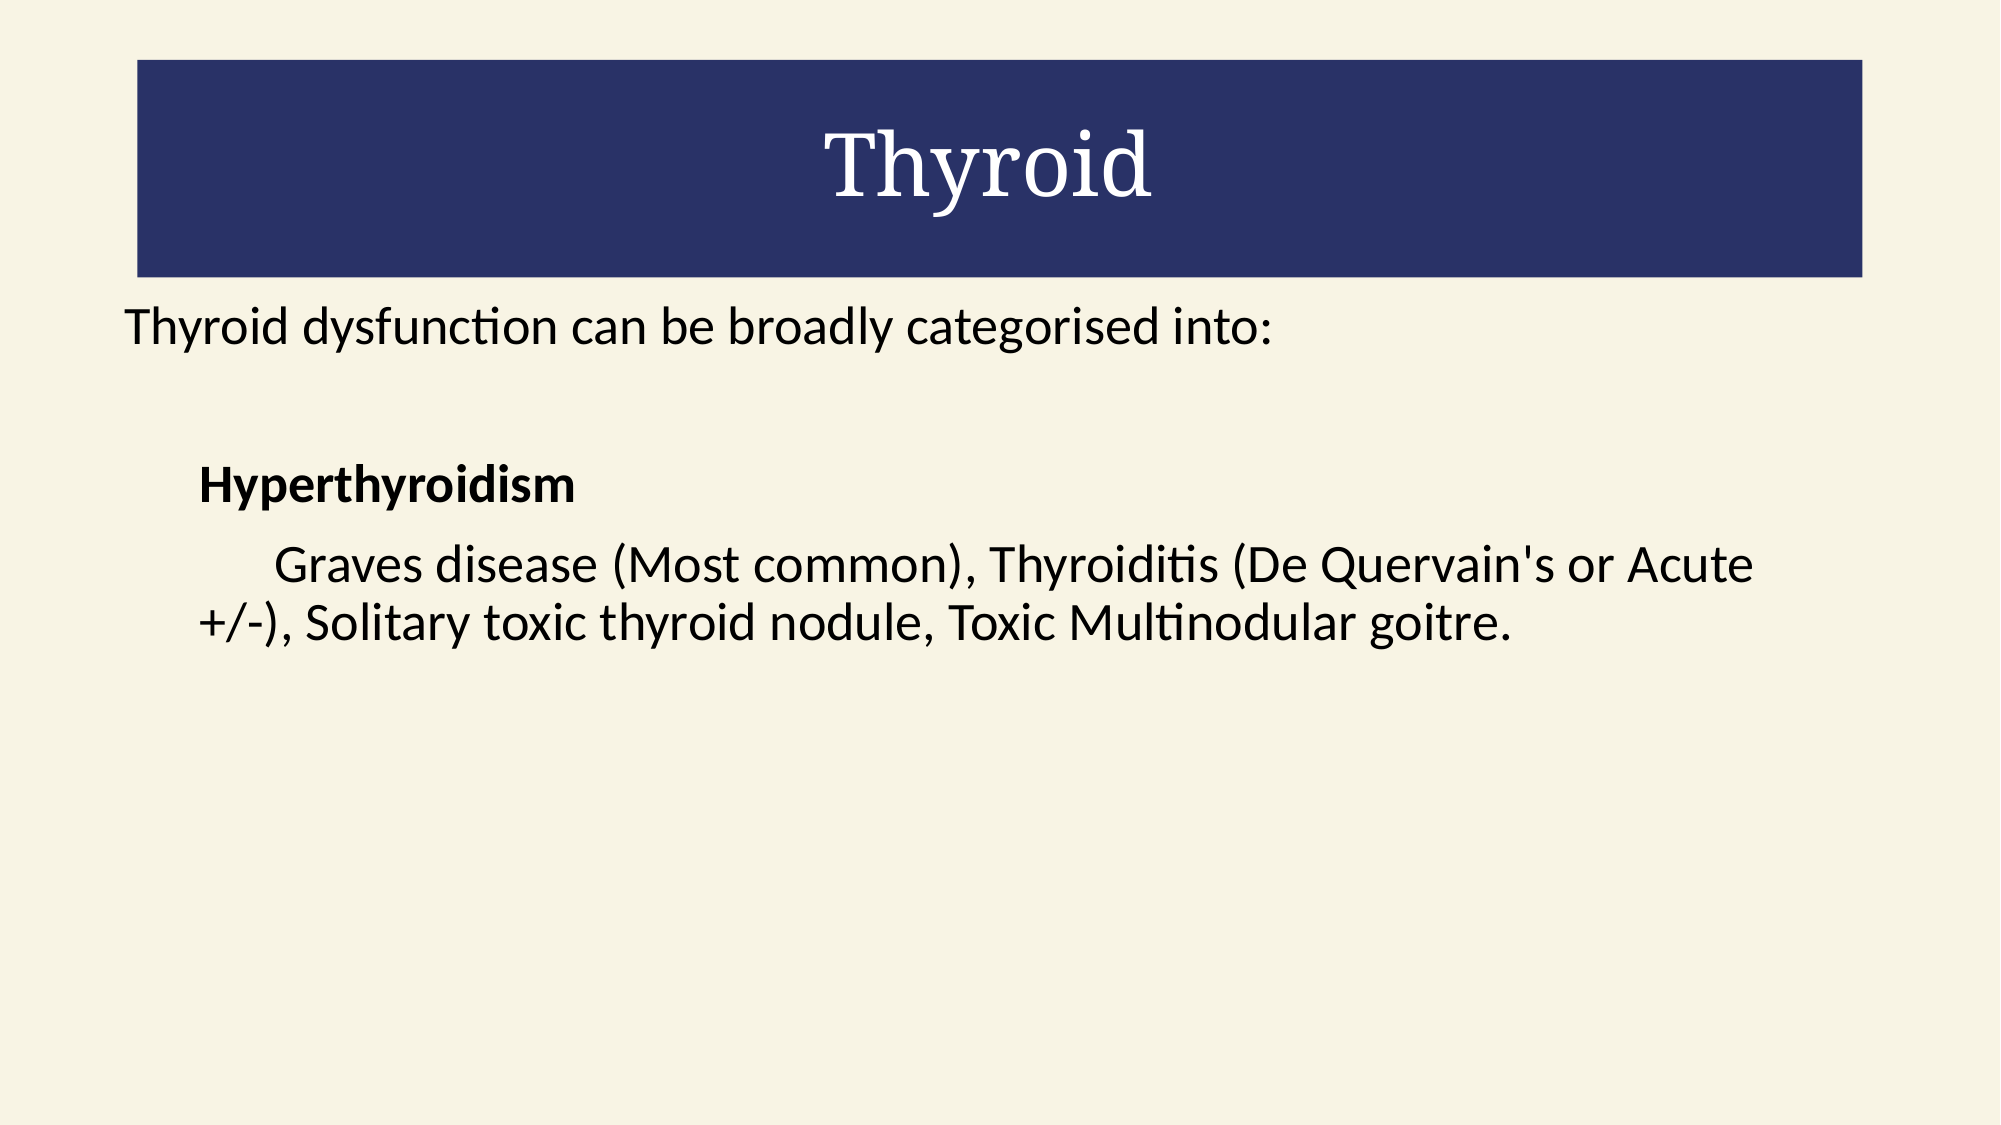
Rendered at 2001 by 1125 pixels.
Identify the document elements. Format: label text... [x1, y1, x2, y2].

list Thyroid dysfunction can be broadly categorised into: Hyperthyroidism Graves disease (Most common), Thyroiditis (De Quervain's or Acute +/-), Solitary toxic thyroid nodule, Toxic Multinodular goitre. [109, 289, 1835, 943]
title Thyroid [137, 59, 1863, 278]
